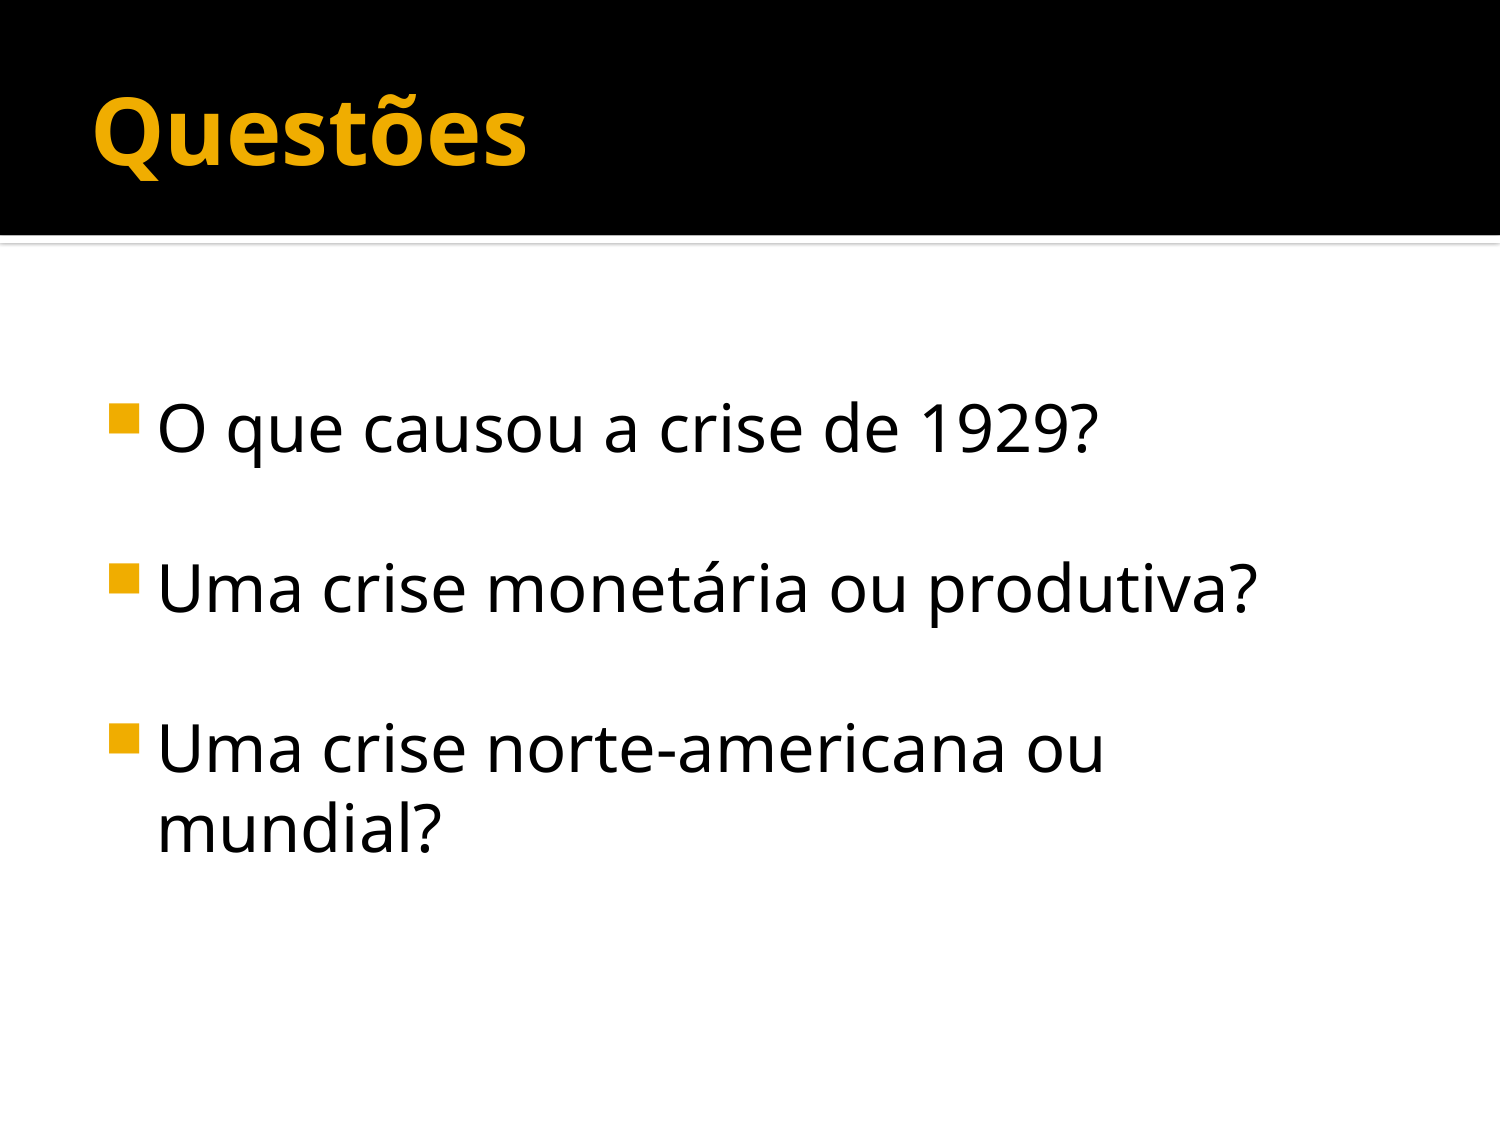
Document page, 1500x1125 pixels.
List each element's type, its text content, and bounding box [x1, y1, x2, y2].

list O que causou a crise de 1929? Uma crise monetária ou produtiva? Uma crise norte-americana ou mundial? [75, 291, 1425, 1050]
title Questões [75, 25, 1425, 231]
